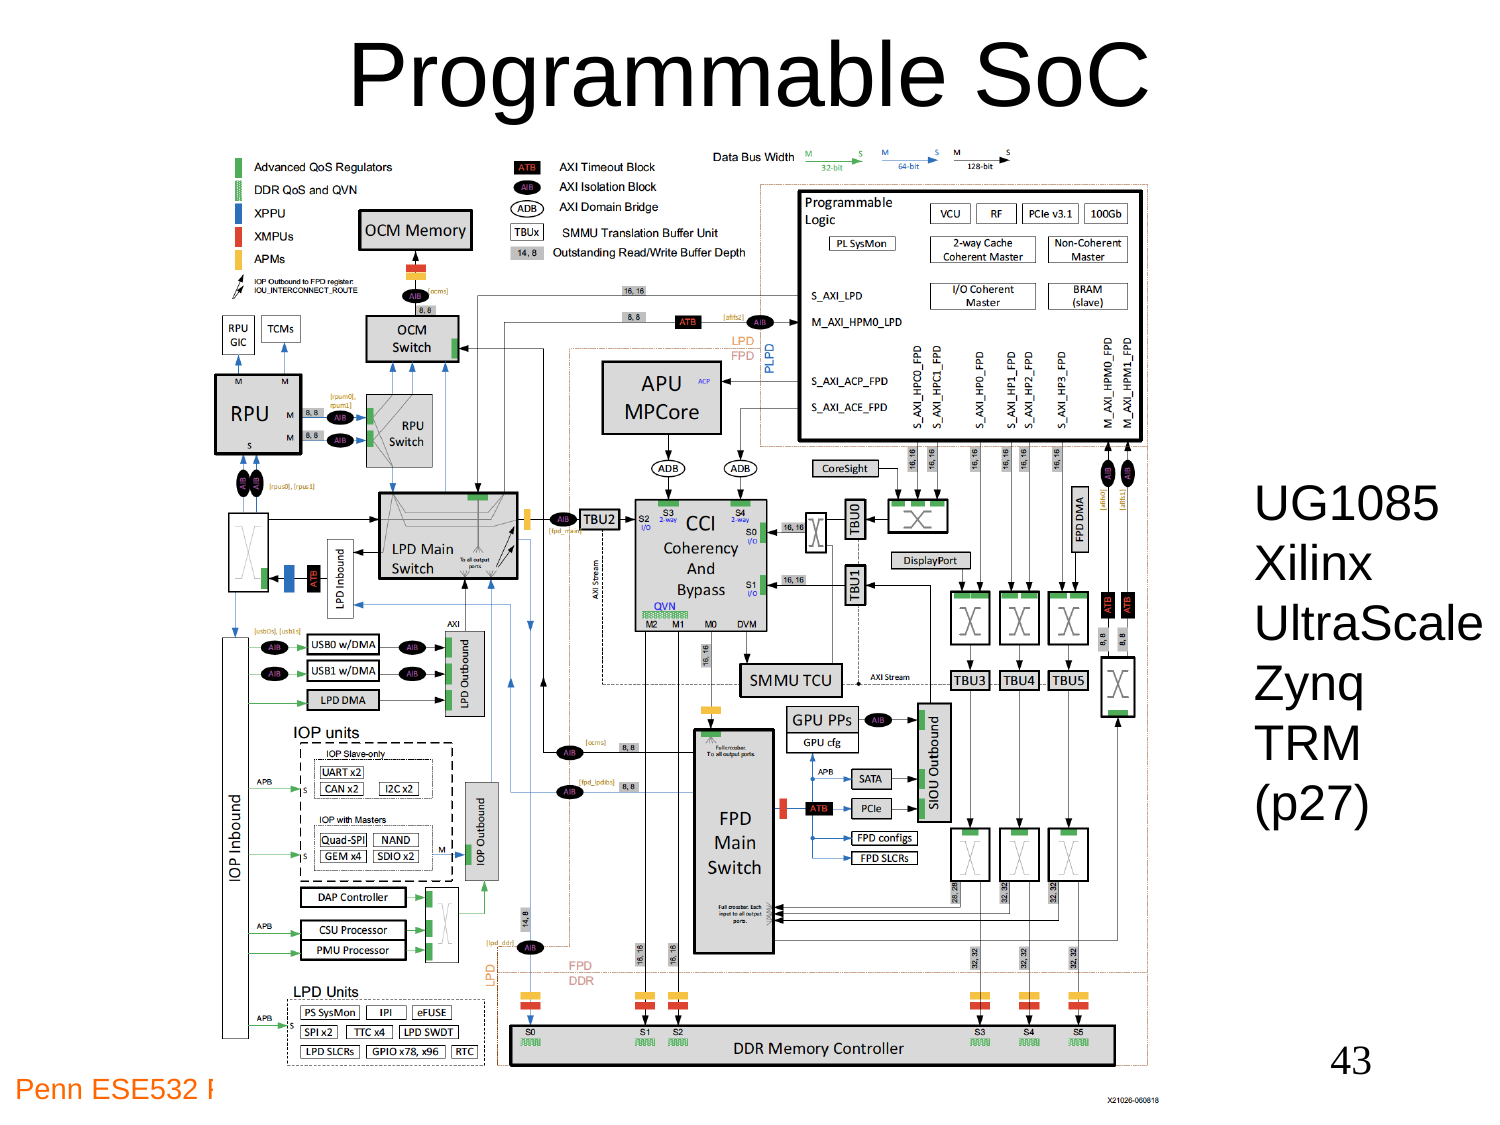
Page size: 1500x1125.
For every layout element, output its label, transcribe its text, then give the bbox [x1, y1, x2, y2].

slide_number 43 [1166, 1024, 1388, 1101]
slide_number Penn ESE532 Fall 2019 -- DeHon [0, 1062, 688, 1125]
title Programmable SoC [112, 0, 1388, 140]
text_box UG1085 Xilinx UltraScale Zynq TRM (p27) [1239, 463, 1500, 838]
picture [213, 144, 1162, 1106]
